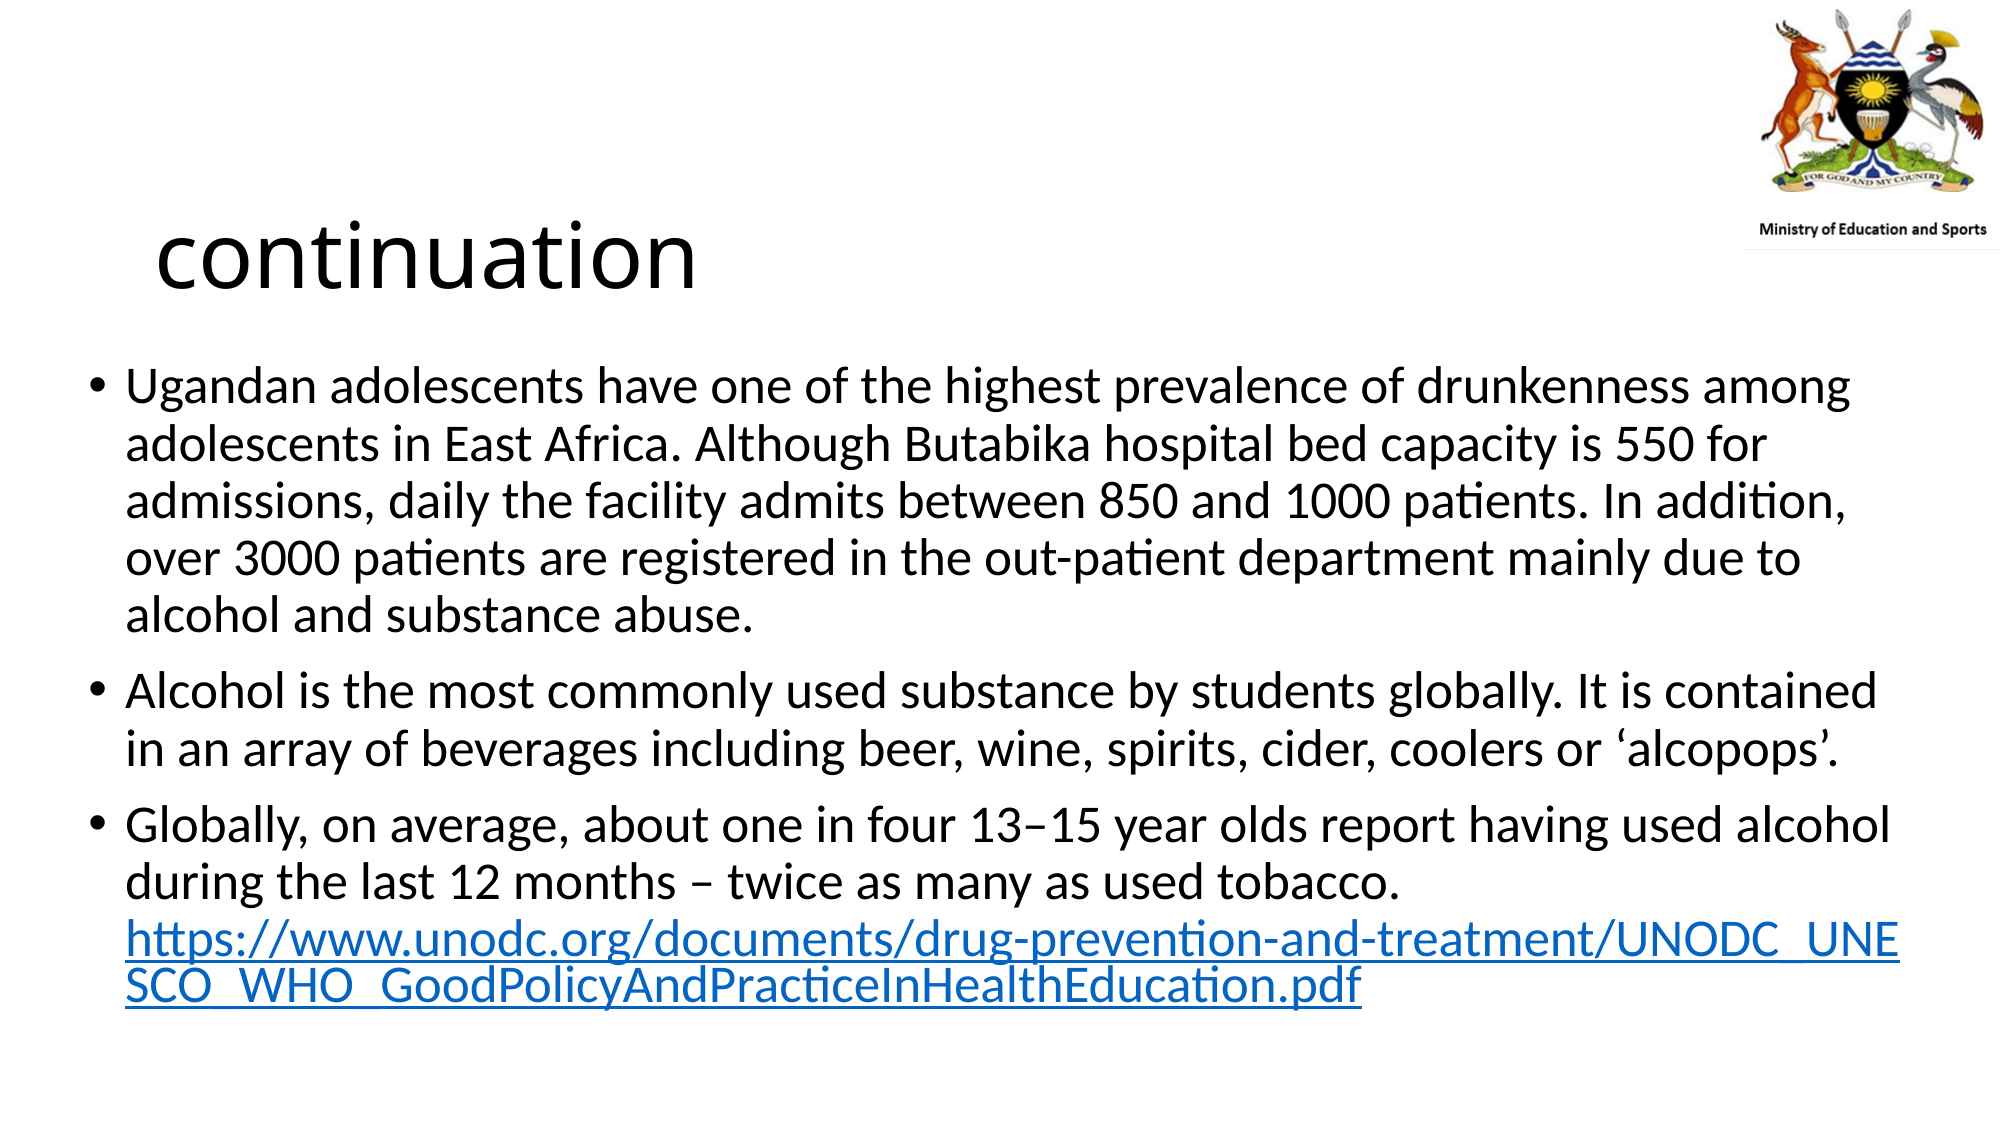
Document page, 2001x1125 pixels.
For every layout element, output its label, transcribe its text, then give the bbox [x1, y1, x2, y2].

picture [1742, 208, 2000, 251]
list Ugandan adolescents have one of the highest prevalence of drunkenness among adolescents in East Africa. Although Butabika hospital bed capacity is 550 for admissions, daily the facility admits between 850 and 1000 patients. In addition, over 3000 patients are registered in the out-patient department mainly due to alcohol and substance abuse. Alcohol is the most commonly used substance by students globally. It is contained in an array of beverages including beer, wine, spirits, cider, coolers or ‘alcopops’. Globally, on average, about one in four 13–15 year olds report having used alcohol during the last 12 months – twice as many as used tobacco. https://www.unodc.org/documents/drug-prevention-and-treatment/UNODC_UNESCO_WHO_GoodPolicyAndPracticeInHealthEducation.pdf [73, 350, 1934, 1078]
picture [1761, 9, 1985, 192]
title continuation [139, 191, 1314, 326]
